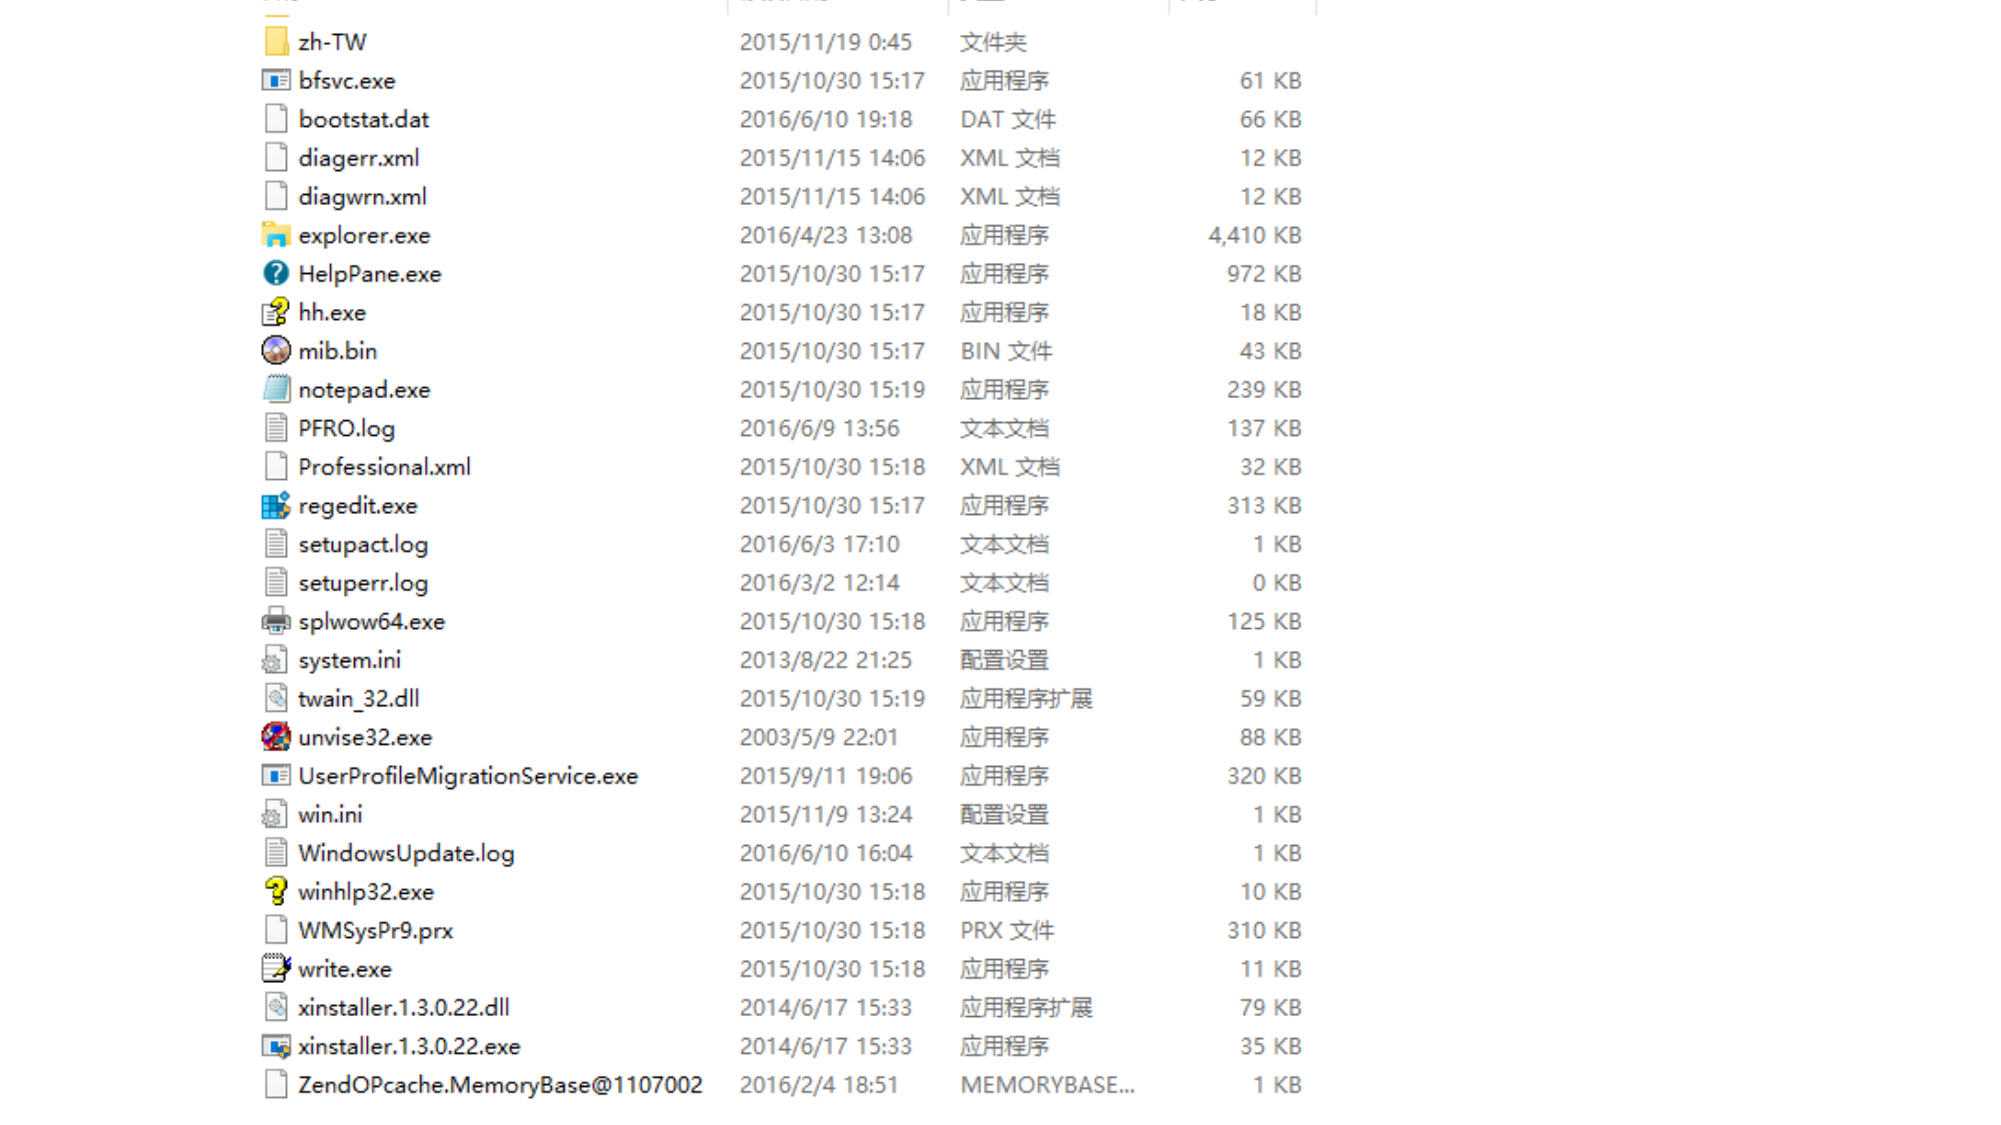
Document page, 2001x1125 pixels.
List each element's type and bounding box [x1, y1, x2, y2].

picture [251, 0, 1461, 1108]
